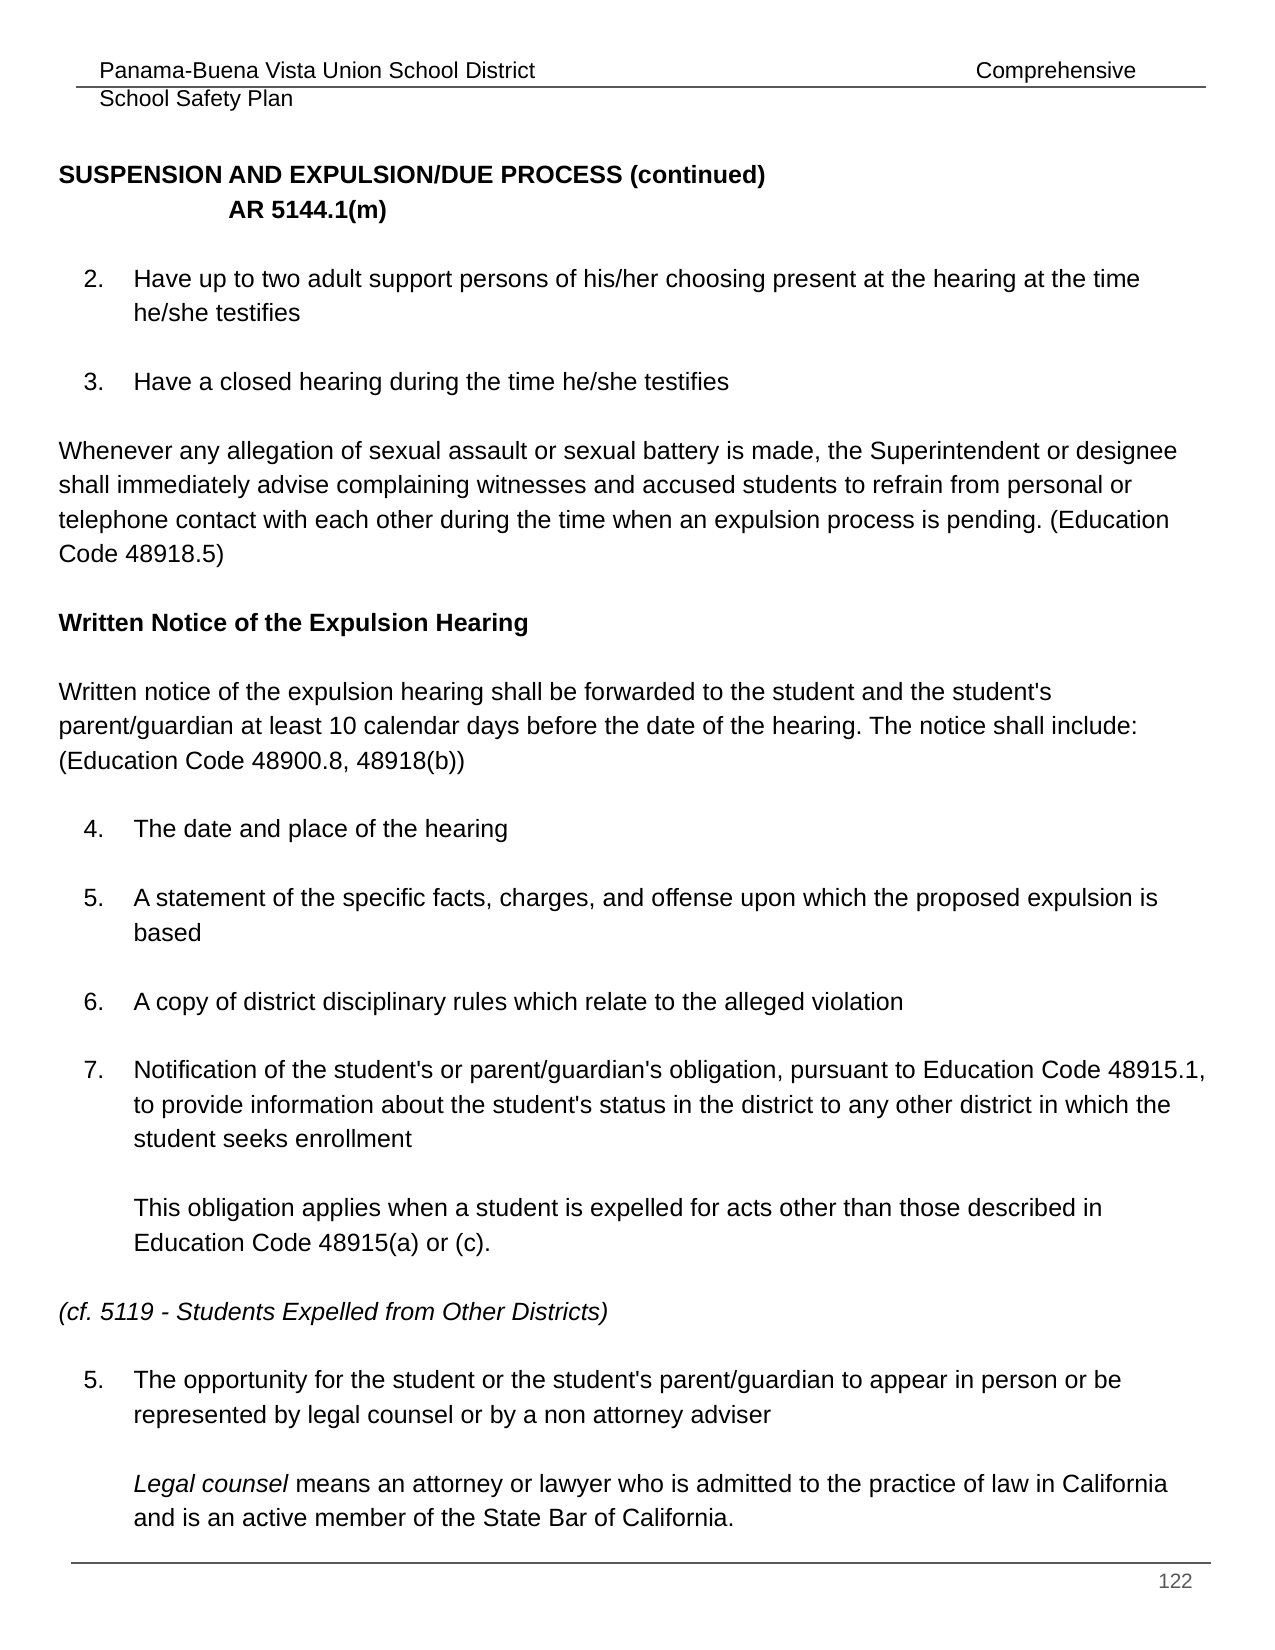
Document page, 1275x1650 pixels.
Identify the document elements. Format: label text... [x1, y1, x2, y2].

list SUSPENSION AND EXPULSION/DUE PROCESS (continued) AR 5144.1(m) Have up to two adult support persons of his/her choosing present at the hearing at the time he/she testifies Have a closed hearing during the time he/she testifies Whenever any allegation of sexual assault or sexual battery is made, the Superintendent or designee shall immediately advise complaining witnesses and accused students to refrain from personal or telephone contact with each other during the time when an expulsion process is pending. (Education Code 48918.5) Written Notice of the Expulsion Hearing Written notice of the expulsion hearing shall be forwarded to the student and the student's parent/guardian at least 10 calendar days before the date of the hearing. The notice shall include: (Education Code 48900.8, 48918(b)) The date and place of the hearing A statement of the specific facts, charges, and offense upon which the proposed expulsion is based A copy of district disciplinary rules which relate to the alleged violation Notification of the student's or parent/guardian's obligation, pursuant to Education Code 48915.1, to provide information about the student's status in the district to any other district in which the student seeks enrollment This obligation applies when a student is expelled for acts other than those described in Education Code 48915(a) or (c). (cf. 5119 - Students Expelled from Other Districts) The opportunity for the student or the student's parent/guardian to appear in person or be represented by legal counsel or by a non attorney adviser Legal counsel means an attorney or lawyer who is admitted to the practice of law in California and is an active member of the State Bar of California. [43, 139, 1232, 1564]
slide_number ‹#› [1131, 1552, 1208, 1623]
